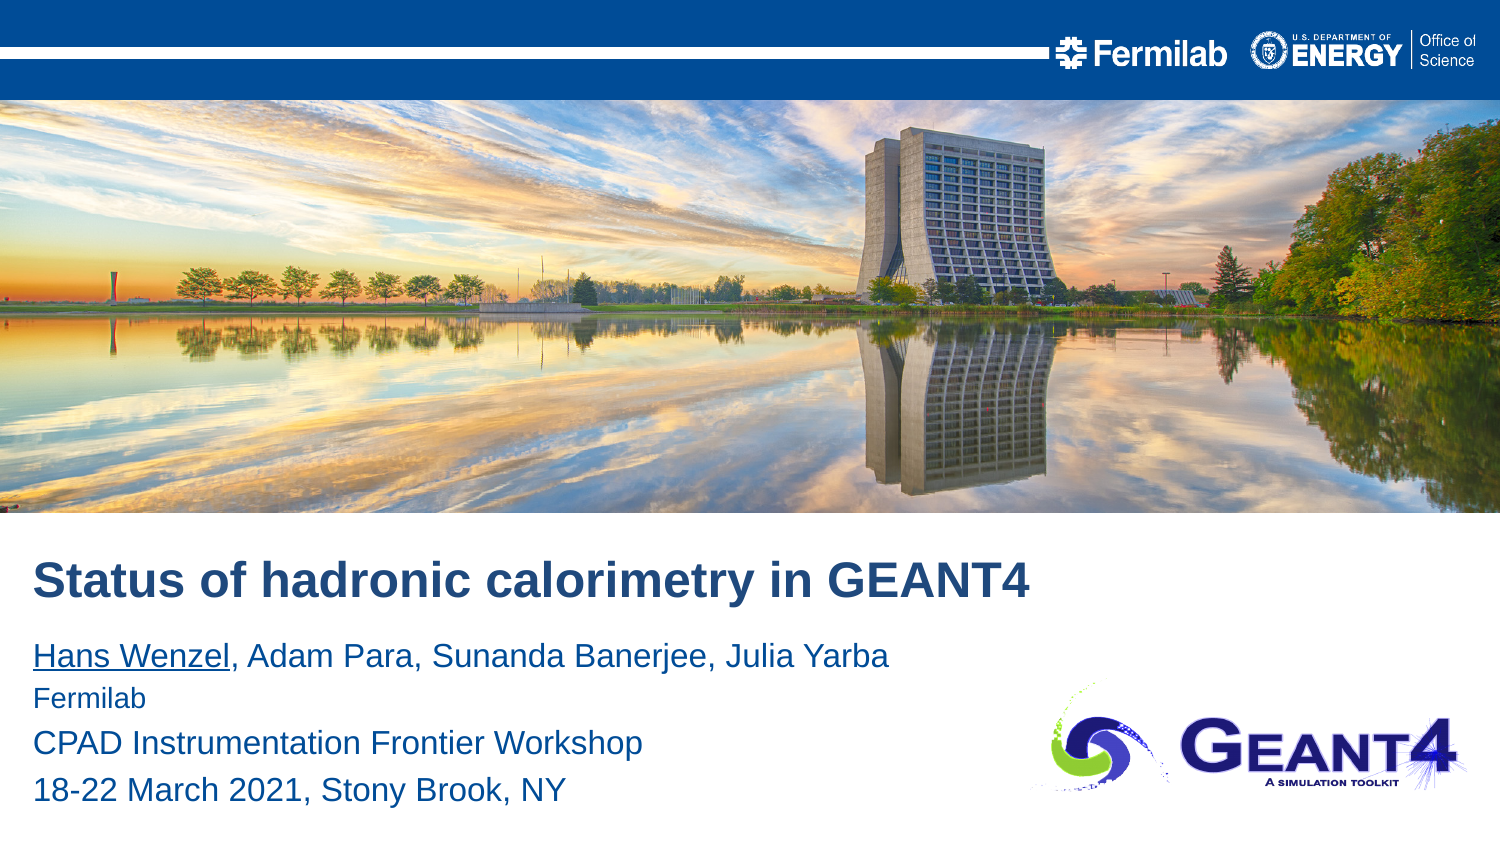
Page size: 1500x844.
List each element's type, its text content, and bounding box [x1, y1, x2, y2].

list Hans Wenzel, Adam Para, Sunanda Banerjee, Julia Yarba Fermilab CPAD Instrumentation Frontier Workshop 18-22 March 2021, Stony Brook, NY [32, 626, 1428, 780]
list Status of hadronic calorimetry in GEANT4 [17, 515, 1413, 640]
picture [1029, 678, 1500, 808]
picture [0, 100, 1500, 513]
